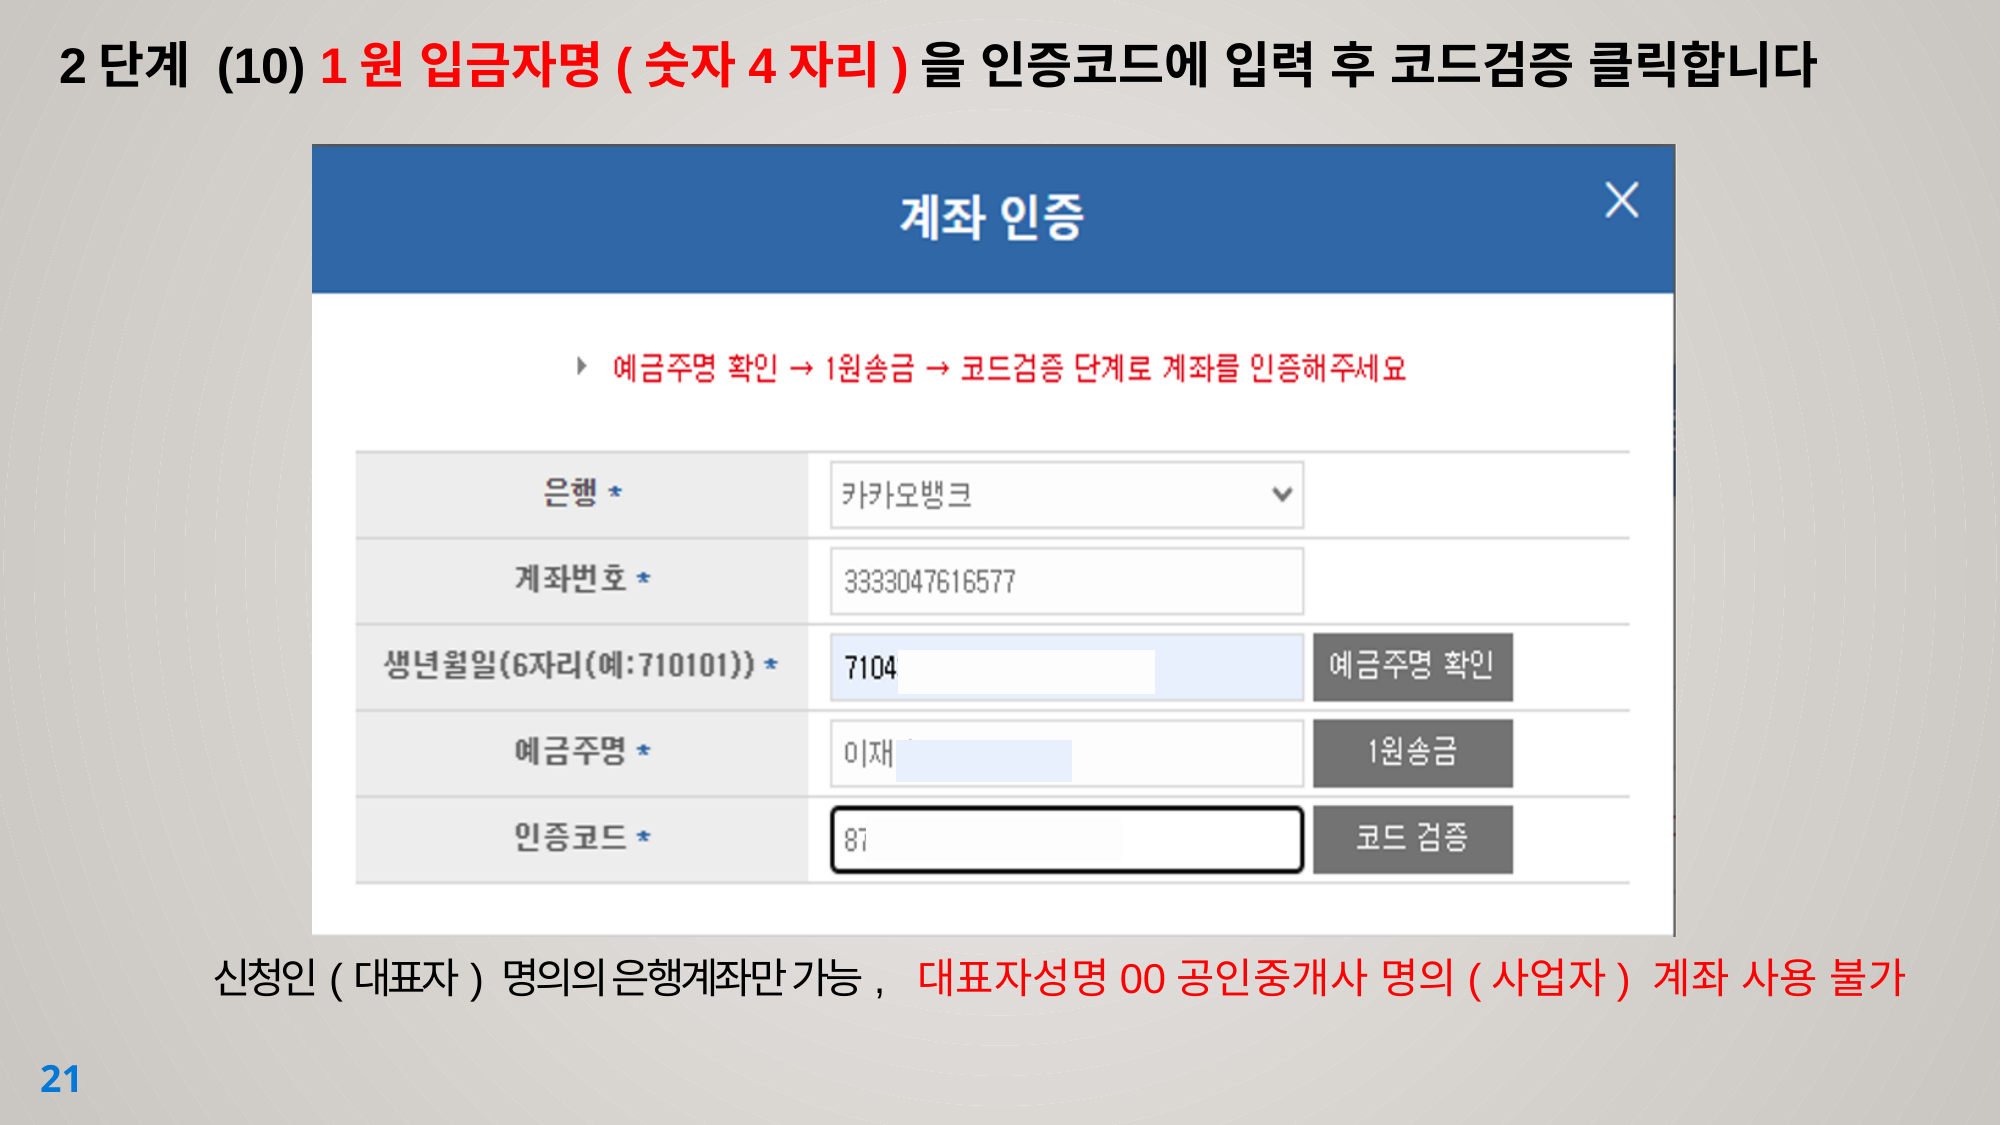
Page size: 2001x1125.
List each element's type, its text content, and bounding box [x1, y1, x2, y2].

slide_number 21 [0, 1047, 99, 1125]
text_box 2단계 (10) 1원 입금자명(숫자4자리)을 인증코드에 입력 후 코드검증 클릭합니다 [44, 63, 1943, 201]
picture [312, 144, 1678, 938]
text_box [122, 937, 1601, 943]
text_box 신청인(대표자) 명의의 은행계좌만 가능, 대표자성명00공인중개사 명의(사업자) 계좌 사용 불가 [77, 943, 1976, 1075]
